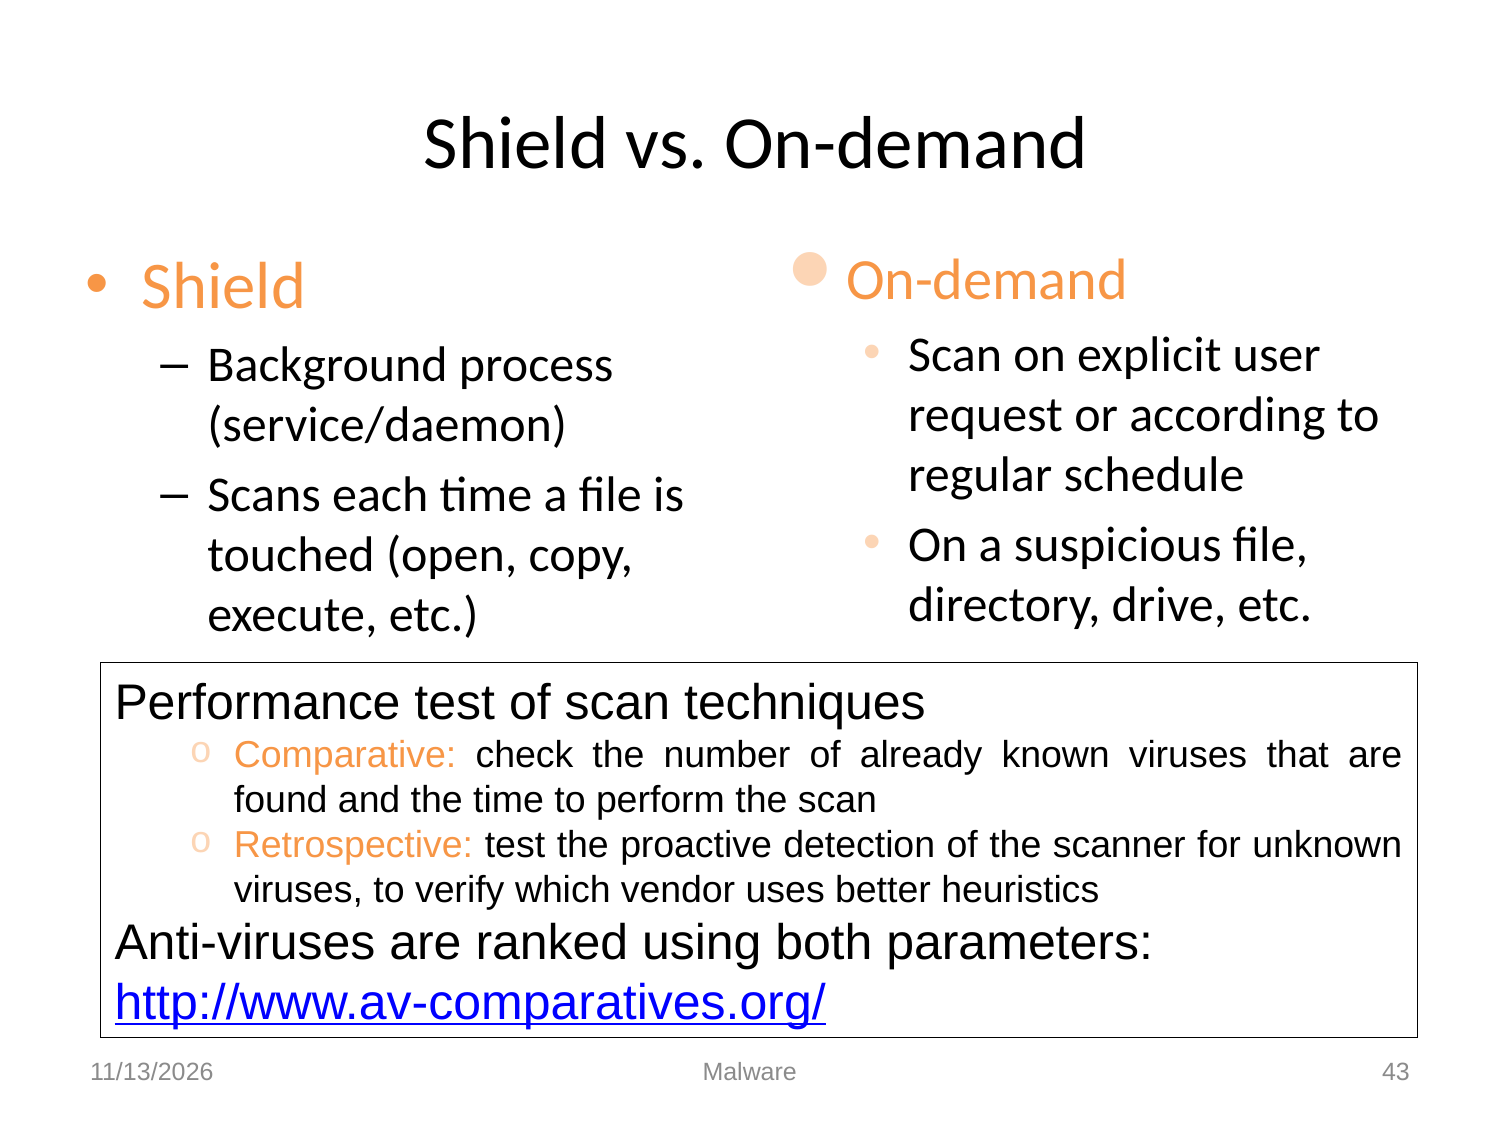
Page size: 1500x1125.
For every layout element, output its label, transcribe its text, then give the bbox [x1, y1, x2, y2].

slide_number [75, 1042, 425, 1103]
footer Malware [512, 1042, 988, 1103]
list Shield Background process (service/daemon) Scans each time a file is touched (open, copy, execute, etc.) [70, 234, 763, 663]
slide_number 43 [1074, 1042, 1425, 1103]
text_box On-demand Scan on explicit user request or according to regular schedule On a suspicious file, directory, drive, etc. [773, 234, 1430, 663]
title Shield vs. On-demand [62, 45, 1450, 232]
text_box Performance test of scan techniques Comparative: check the number of already known viruses that are found and the time to perform the scan Retrospective: test the proactive detection of the scanner for unknown viruses, to verify which vendor uses better heuristics Anti-viruses are ranked using both parameters: http://www.av-comparatives.org/ [99, 662, 1418, 1038]
